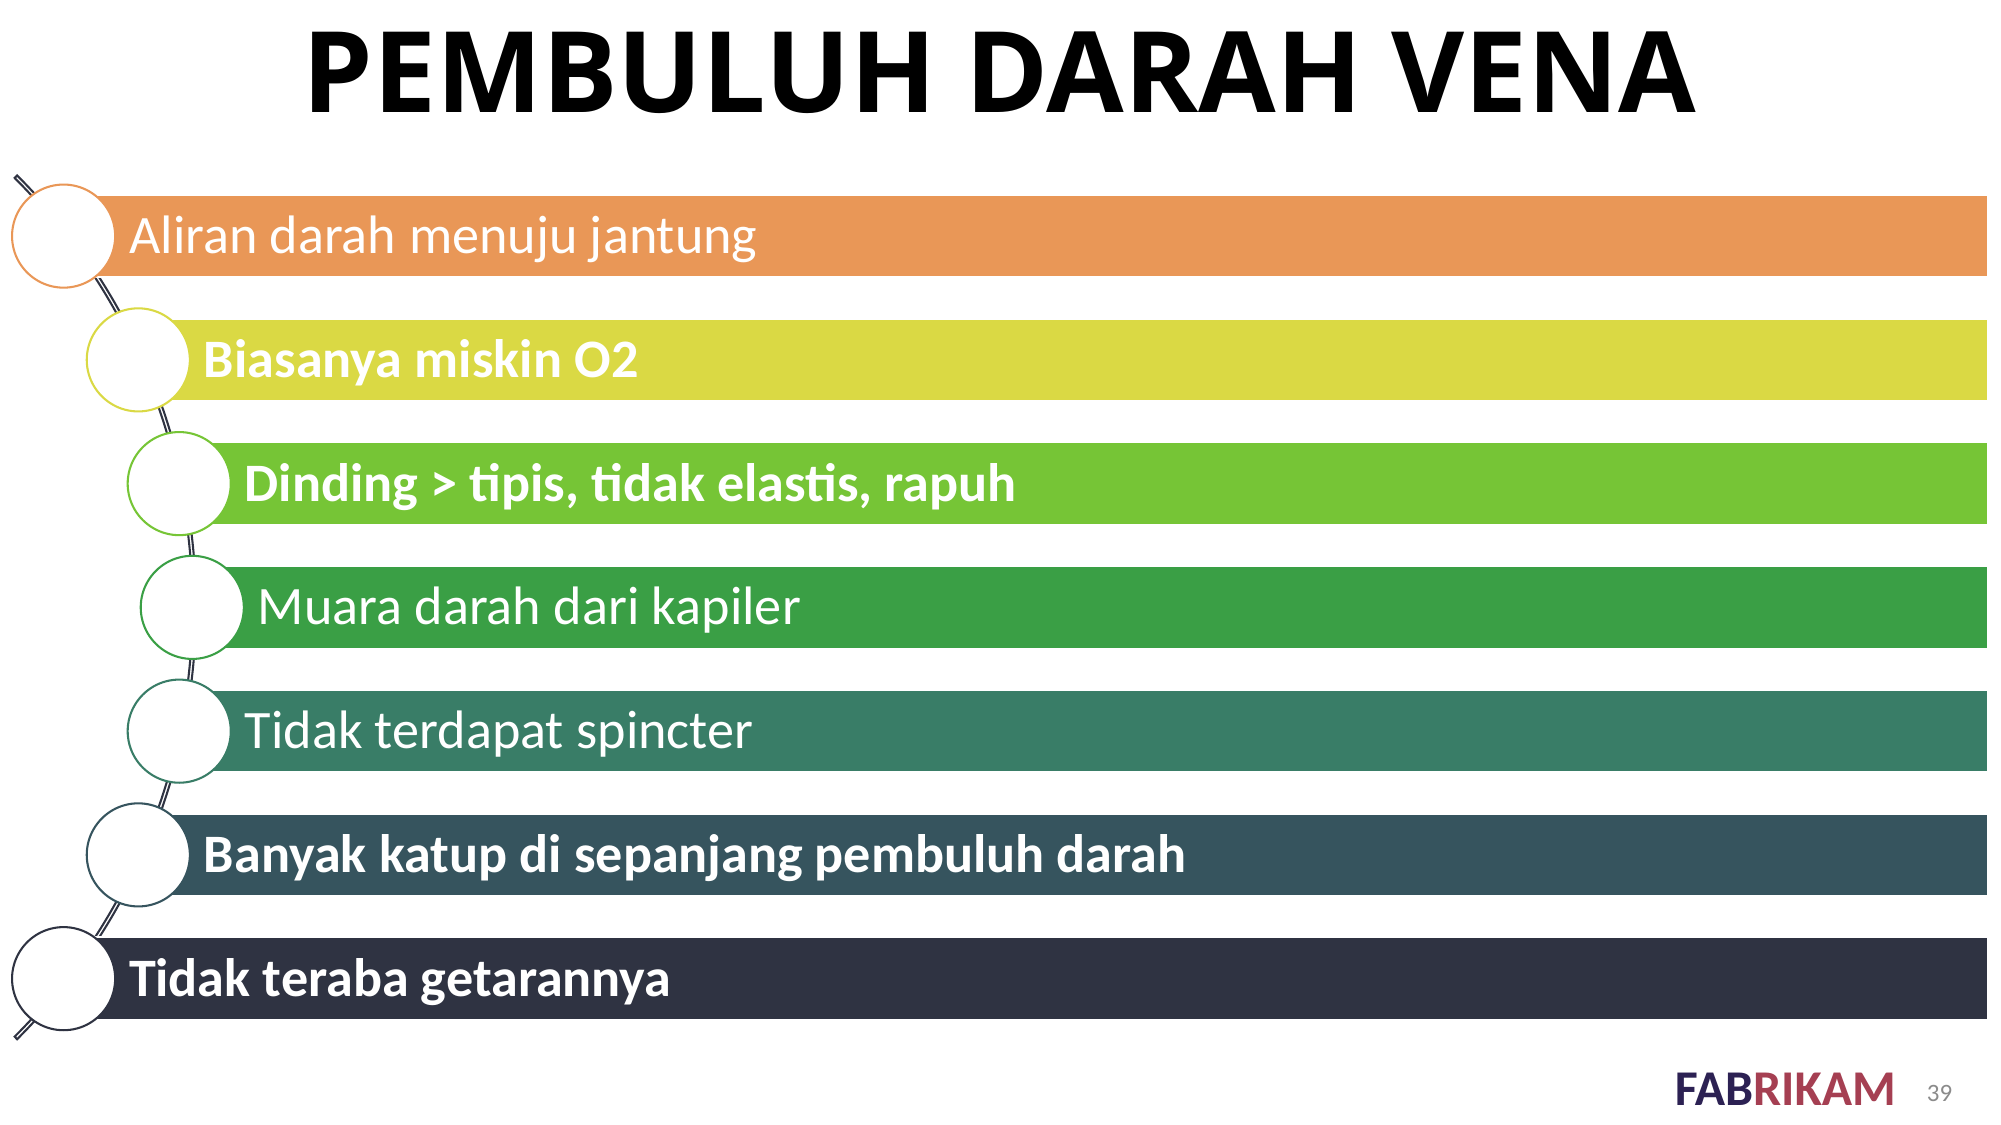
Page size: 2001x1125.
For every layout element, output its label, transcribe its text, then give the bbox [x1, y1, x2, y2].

title Pembuluh darah vena [97, 0, 1903, 136]
slide_number 39 [1894, 1062, 1968, 1121]
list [0, 153, 2000, 1062]
